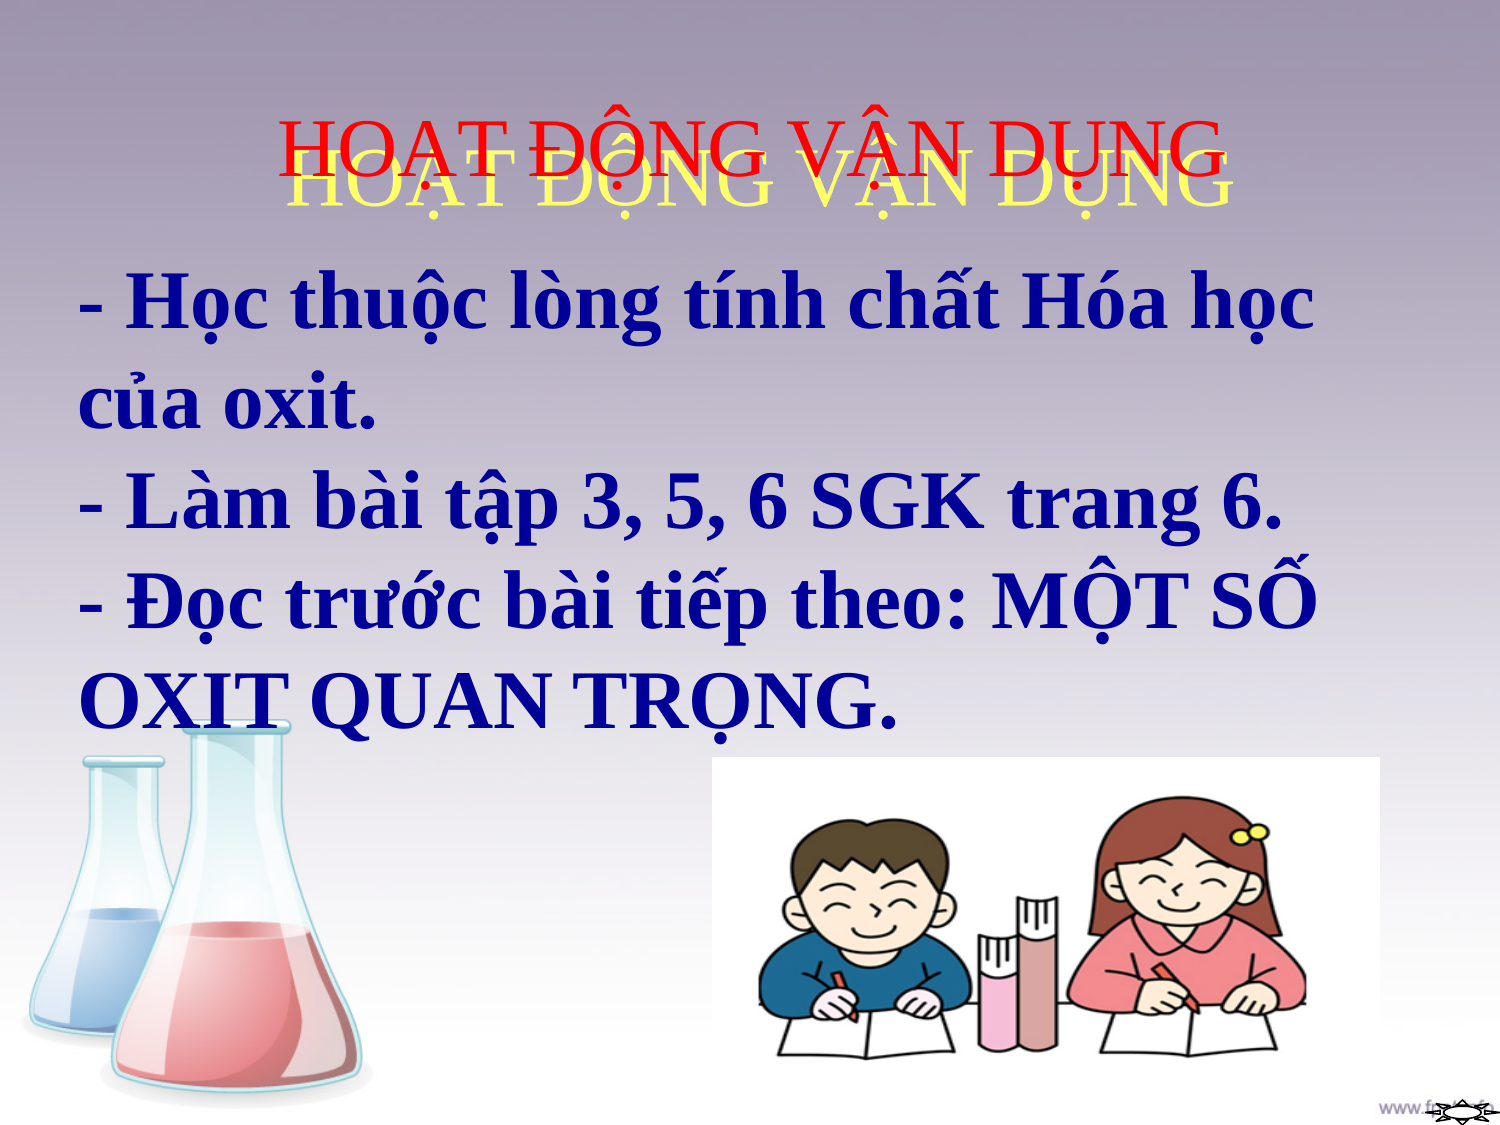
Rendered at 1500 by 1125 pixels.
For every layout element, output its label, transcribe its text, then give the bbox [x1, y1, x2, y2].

picture [712, 757, 1380, 1090]
text_box [1484, 1110, 1500, 1115]
text_box [1424, 1110, 1441, 1115]
text_box - Học thuộc lòng tính chất Hóa học của oxit. - Làm bài tập 3, 5, 6 SGK trang 6. - Đọc trước bài tiếp theo: MỘT SỐ OXIT QUAN TRỌNG. [62, 237, 1425, 753]
text_box [1435, 1100, 1489, 1125]
text_box HOẠT ĐỘNG VẬN DỤNG [262, 87, 1313, 200]
